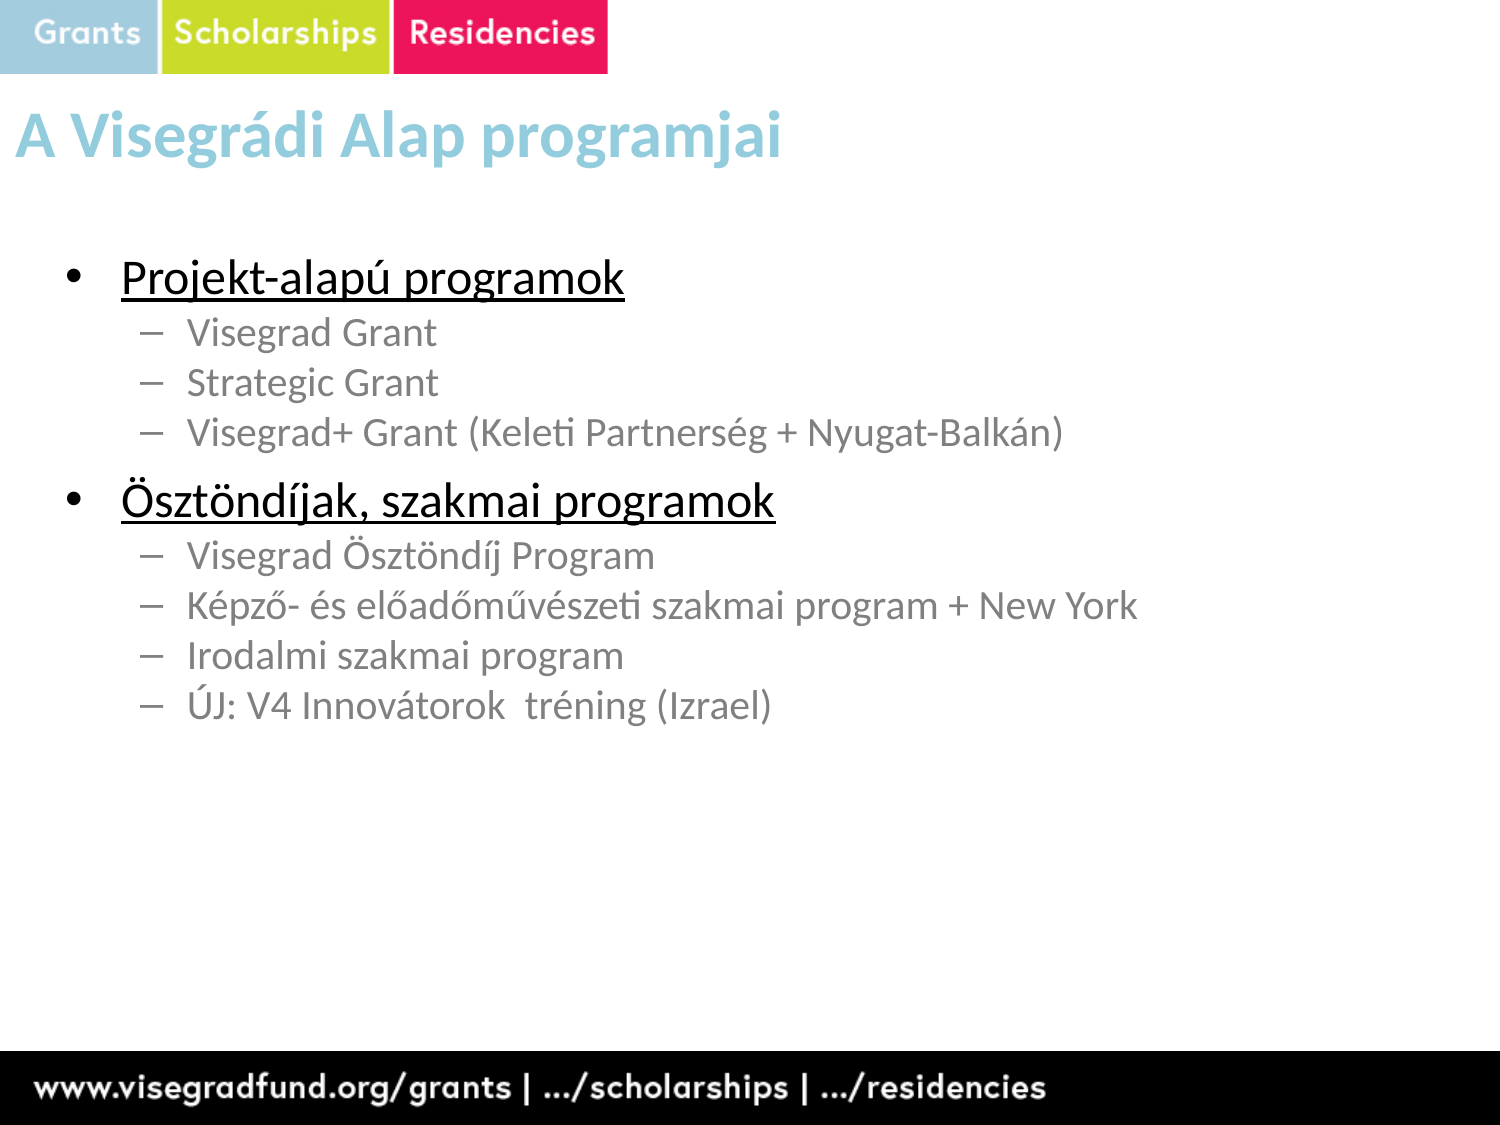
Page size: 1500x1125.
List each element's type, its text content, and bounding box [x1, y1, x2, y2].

list Projekt-alapú programok Visegrad Grant Strategic Grant Visegrad+ Grant (Keleti Partnerség + Nyugat-Balkán) Ösztöndíjak, szakmai programok Visegrad Ösztöndíj Program Képző- és előadőművészeti szakmai program + New York Irodalmi szakmai program ÚJ: V4 Innovátorok tréning (Izrael) [50, 237, 1475, 1032]
text_box A Visegrádi Alap programjai [0, 81, 1500, 225]
picture [0, 1051, 1500, 1125]
picture [0, 0, 1500, 74]
